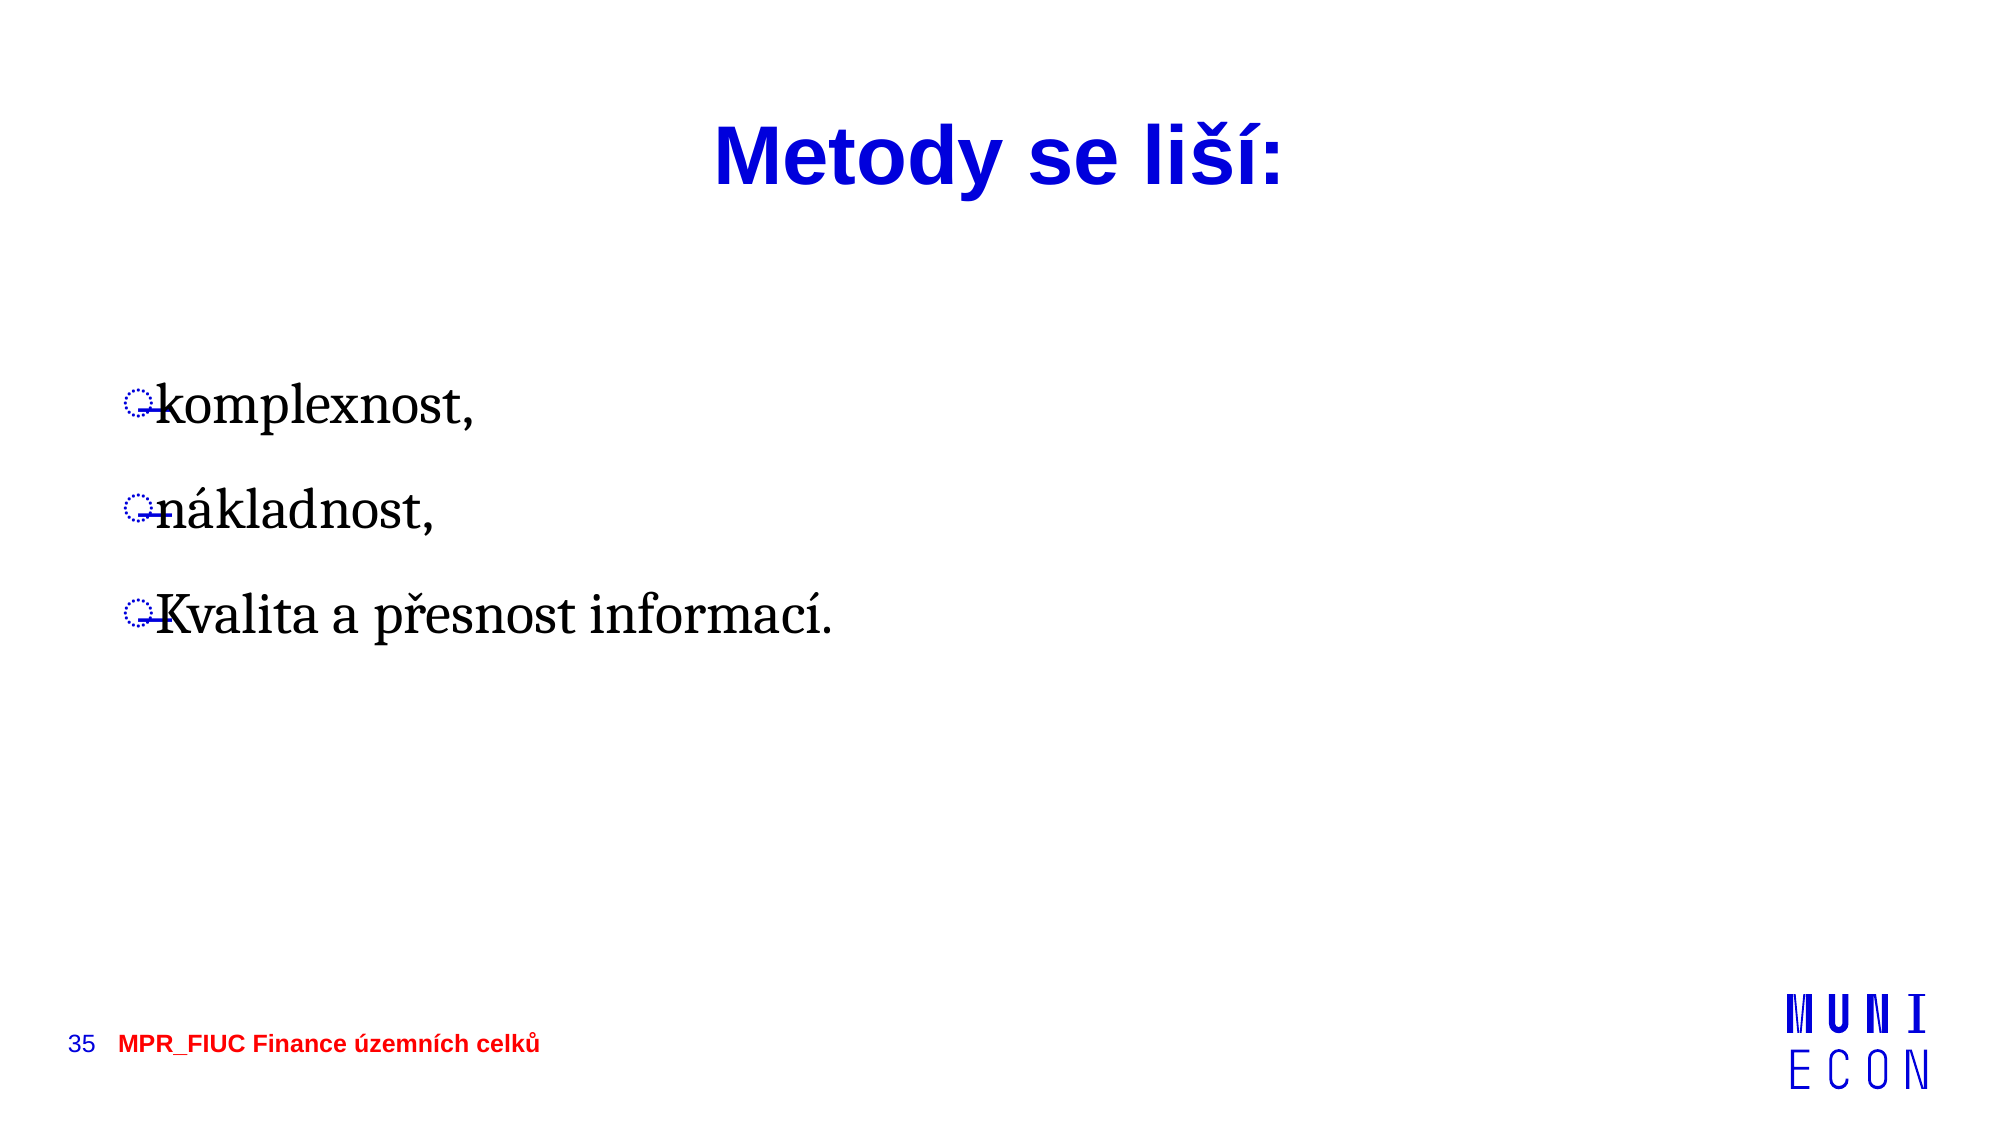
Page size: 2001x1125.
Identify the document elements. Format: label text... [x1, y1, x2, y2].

slide_number 35 [67, 1021, 110, 1063]
list komplexnost, nákladnost, Kvalita a přesnost informací. [109, 329, 1874, 1022]
footer MPR_FIUC Finance územních celků [118, 1022, 1418, 1063]
title Metody se liší: [118, 118, 1883, 193]
